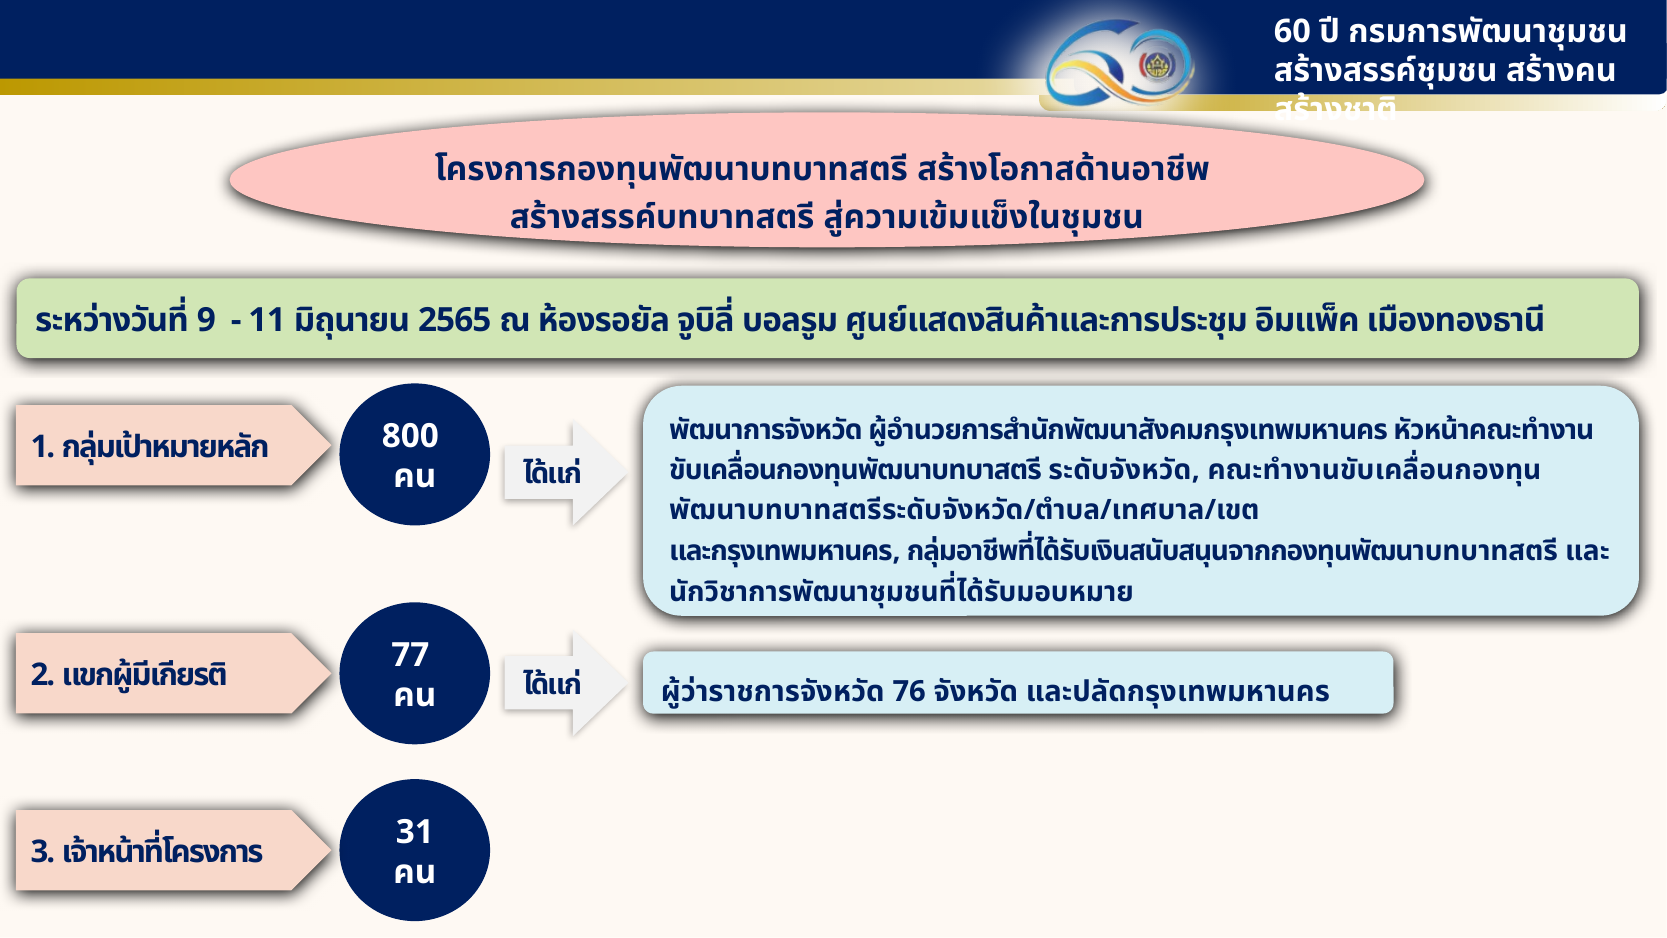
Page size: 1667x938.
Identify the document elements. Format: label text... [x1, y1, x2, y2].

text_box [0, 0, 1667, 209]
text_box ได้แก่ [503, 627, 630, 739]
text_box 2. แขกผู้มีเกียรติ [14, 632, 333, 715]
text_box โครงการกองทุนพัฒนาบทบาทสตรี สร้างโอกาสด้านอาชีพ สร้างสรรค์บทบาทสตรี สู่ความเข้มแข็งในชุมชน [283, 209, 1371, 249]
text_box ระหว่างวันที่ 9 - 11 มิถุนายน 2565 ณ ห้องรอยัล จูบิลี่ บอลรูม ศูนย์แสดงสินค้าและการประชุม อิมแพ็ค เมืองทองธานี [15, 277, 1640, 360]
text_box 800 คน [338, 382, 492, 527]
text_box 1. กลุ่มเป้าหมายหลัก [14, 403, 333, 487]
text_box พัฒนาการจังหวัด ผู้อำนวยการสำนักพัฒนาสังคมกรุงเทพมหานคร หัวหน้าคณะทำงานขับเคลื่อนกองทุนพัฒนาบทบาสตรี ระดับจังหวัด, คณะทำงานขับเคลื่อนกองทุนพัฒนาบทบาทสตรีระดับจังหวัด/ตำบล/เทศบาล/เขต และกรุงเทพมหานคร, กลุ่มอาชีพที่ได้รับเงินสนับสนุนจากกองทุนพัฒนาบทบาทสตรี และนักวิชาการพัฒนาชุมชนที่ได้รับมอบหมาย [642, 384, 1640, 617]
text_box ได้แก่ [503, 416, 630, 528]
text_box ผู้ว่าราชการจังหวัด 76 จังหวัด และปลัดกรุงเทพมหานคร [642, 650, 1395, 715]
text_box 3. เจ้าหน้าที่โครงการ [14, 808, 333, 892]
text_box 77 คน [338, 601, 492, 746]
text_box 31 คน [339, 778, 492, 923]
